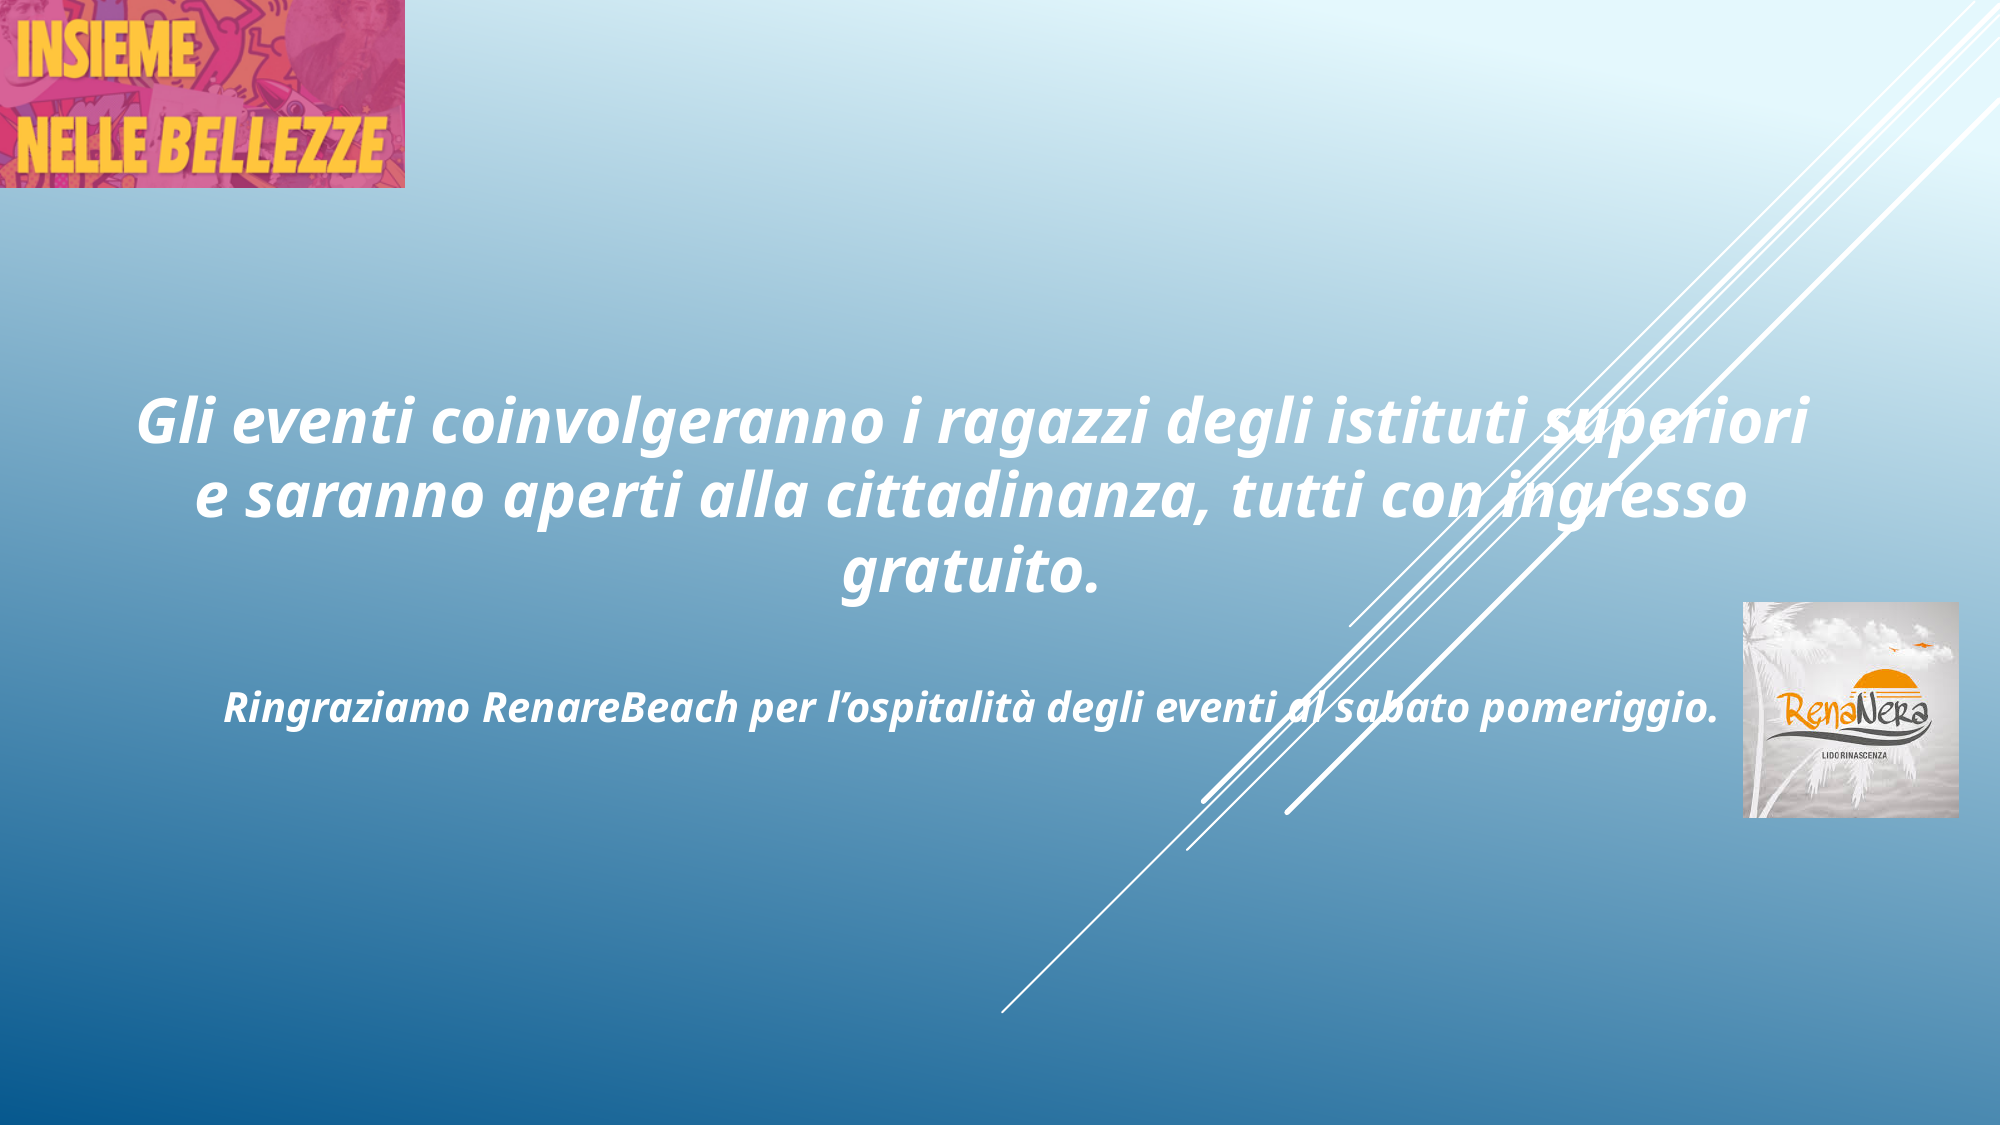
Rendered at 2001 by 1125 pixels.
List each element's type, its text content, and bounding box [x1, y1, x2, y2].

picture [0, 0, 405, 188]
text_box Gli eventi coinvolgeranno i ragazzi degli istituti superiori e saranno aperti alla cittadinanza, tutti con ingresso gratuito. Ringraziamo RenareBeach per l’ospitalità degli eventi al sabato pomeriggio. [120, 373, 1825, 738]
picture [1743, 602, 1959, 818]
